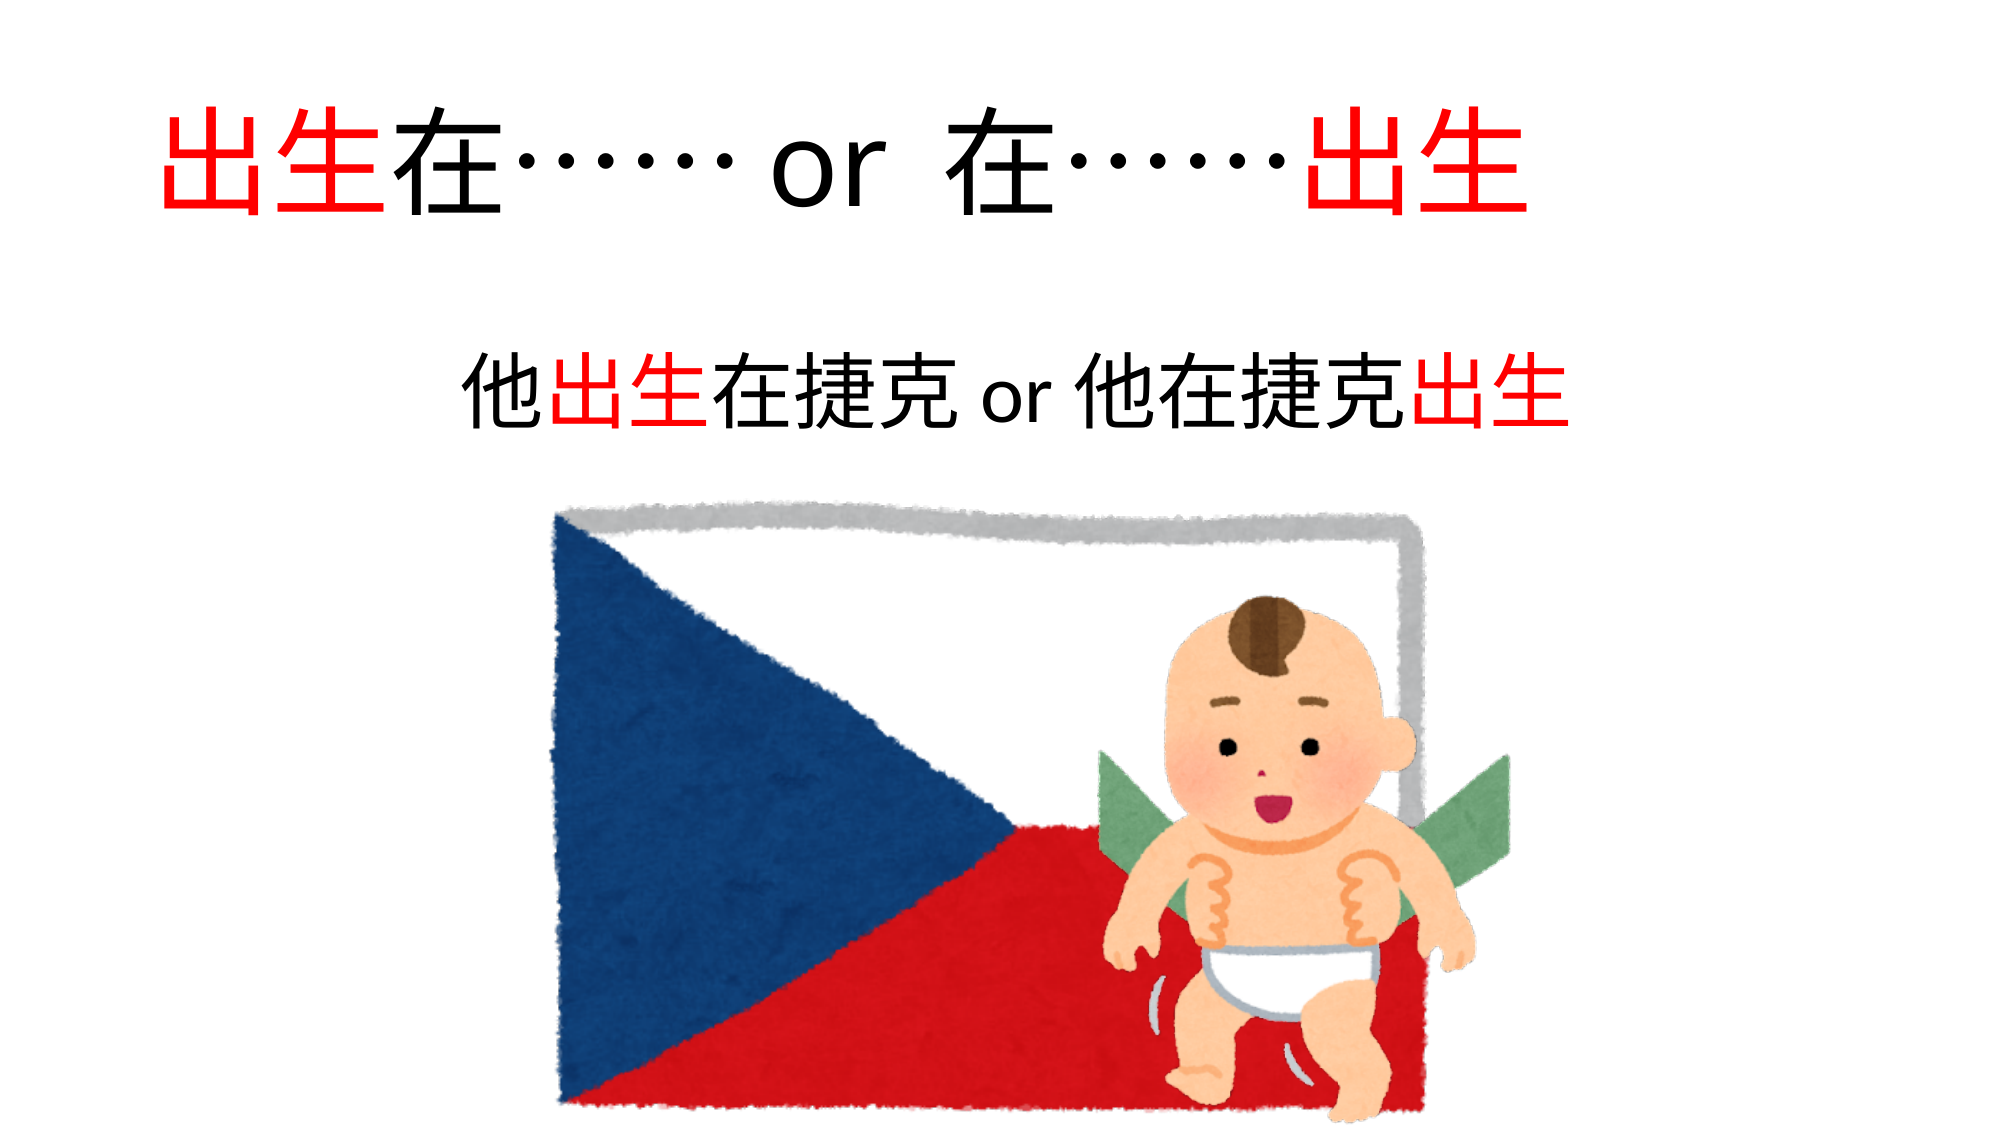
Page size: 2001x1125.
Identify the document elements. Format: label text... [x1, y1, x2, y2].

picture [502, 486, 1574, 1125]
text_box 他出生在捷克or他在捷克出生 [446, 332, 1588, 447]
title 出生在……or 在……出生 [137, 59, 1863, 278]
